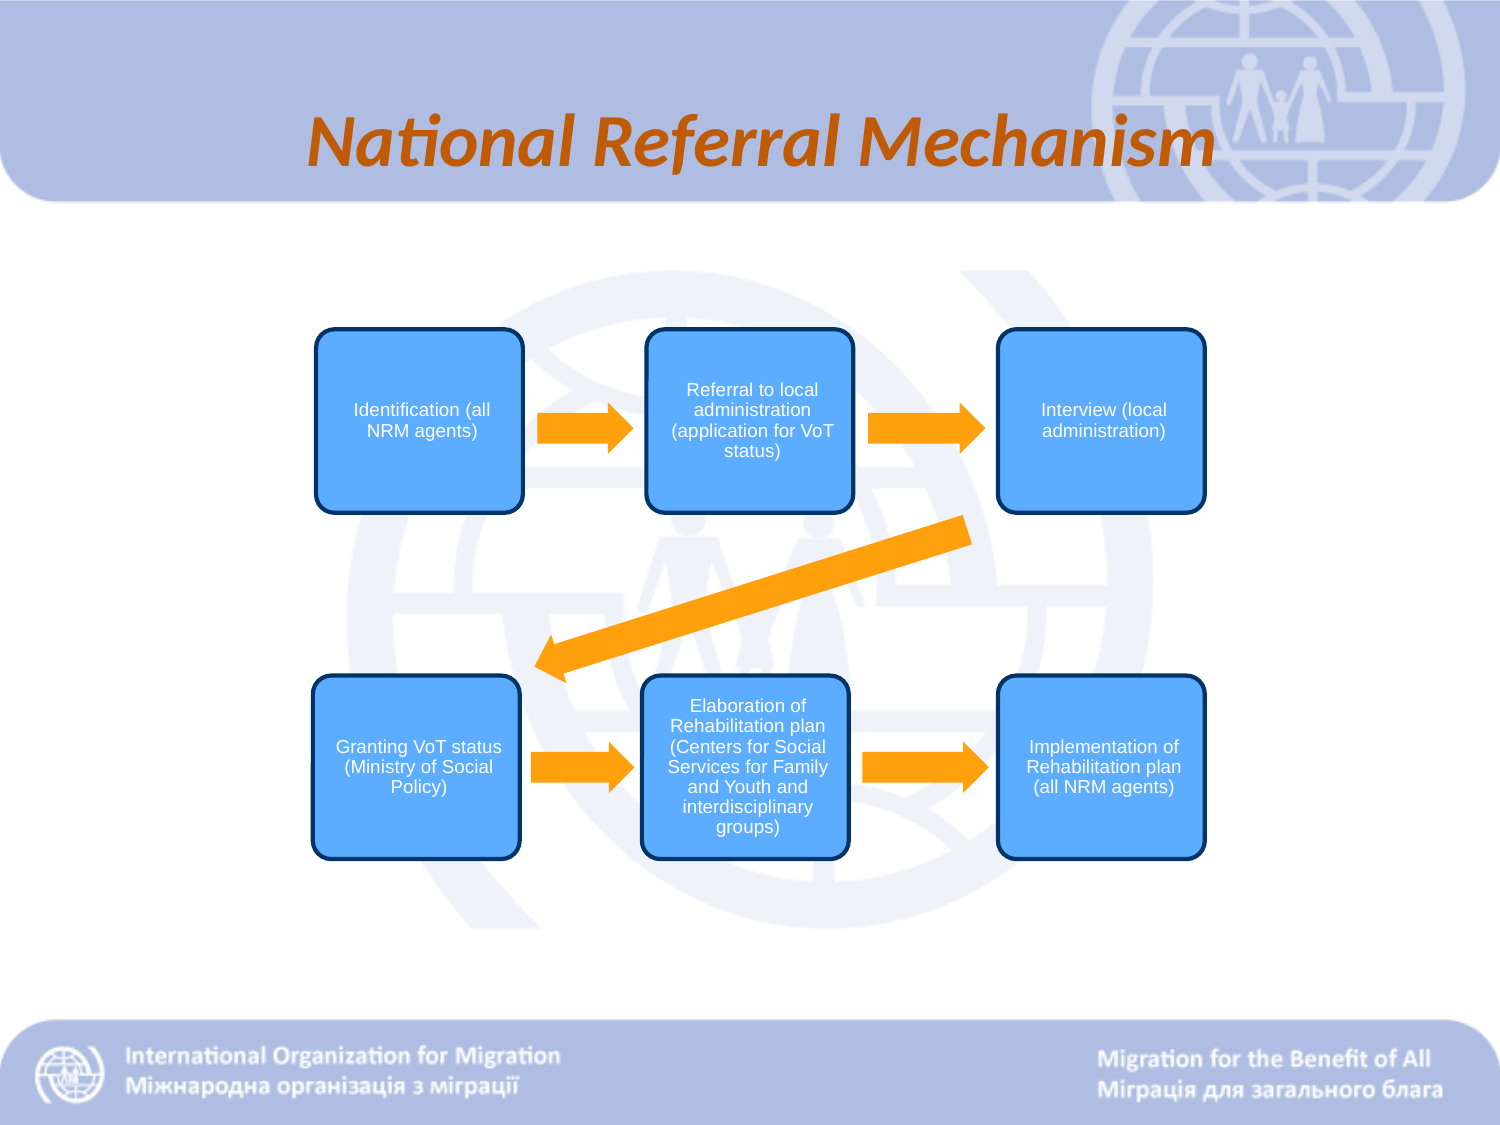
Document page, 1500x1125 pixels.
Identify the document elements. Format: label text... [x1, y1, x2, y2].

picture [0, 0, 1500, 1125]
title National Referral Mechanism [112, 3, 1413, 191]
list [137, 302, 1400, 999]
